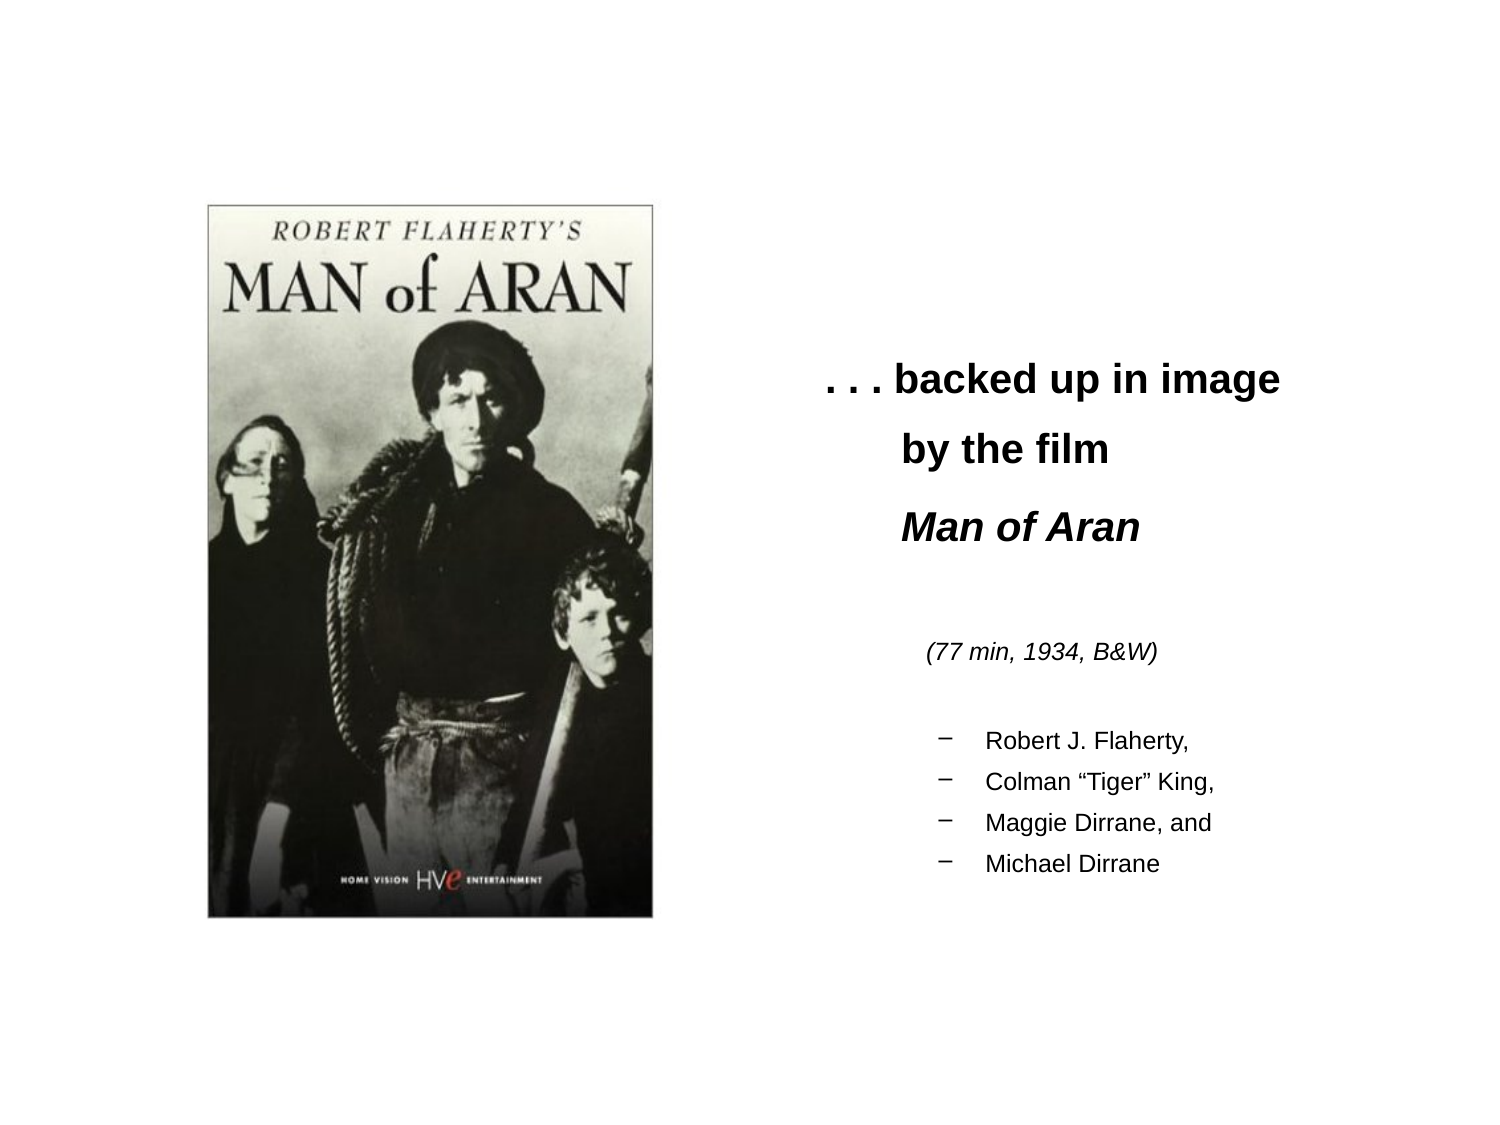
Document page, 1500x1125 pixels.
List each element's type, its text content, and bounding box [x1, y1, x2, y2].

list . . . backed up in image by the film Man of Aran (77 min, 1934, B&W) Robert J. Flaherty, Colman “Tiger” King, Maggie Dirrane, and Michael Dirrane [712, 261, 1425, 1013]
picture [99, 187, 763, 938]
